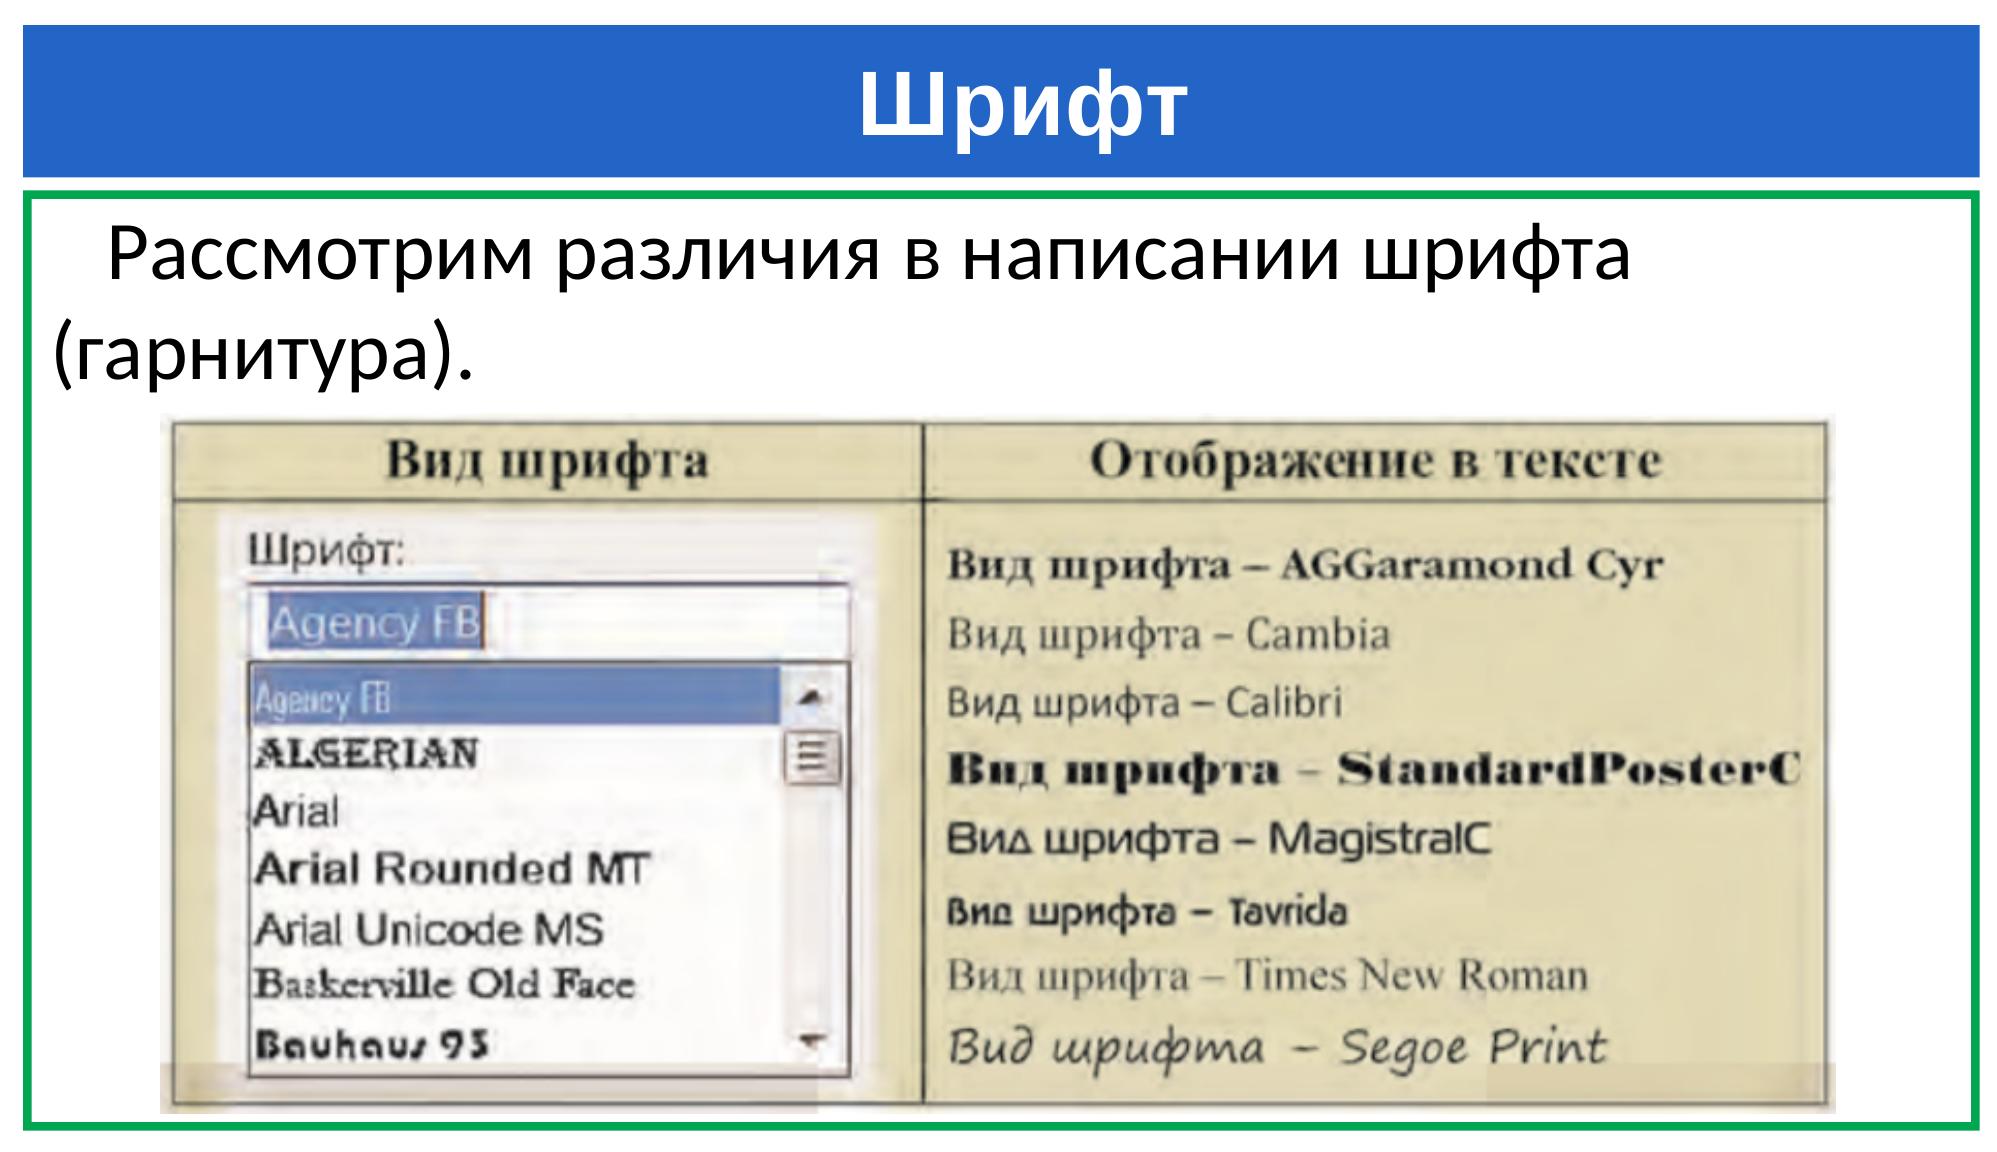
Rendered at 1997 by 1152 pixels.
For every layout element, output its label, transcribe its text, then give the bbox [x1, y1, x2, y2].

text_box Рассмотрим различия в написании шрифта (гарнитура). [35, 188, 1899, 504]
title Шрифт [48, 38, 1997, 237]
picture [160, 413, 1836, 1114]
